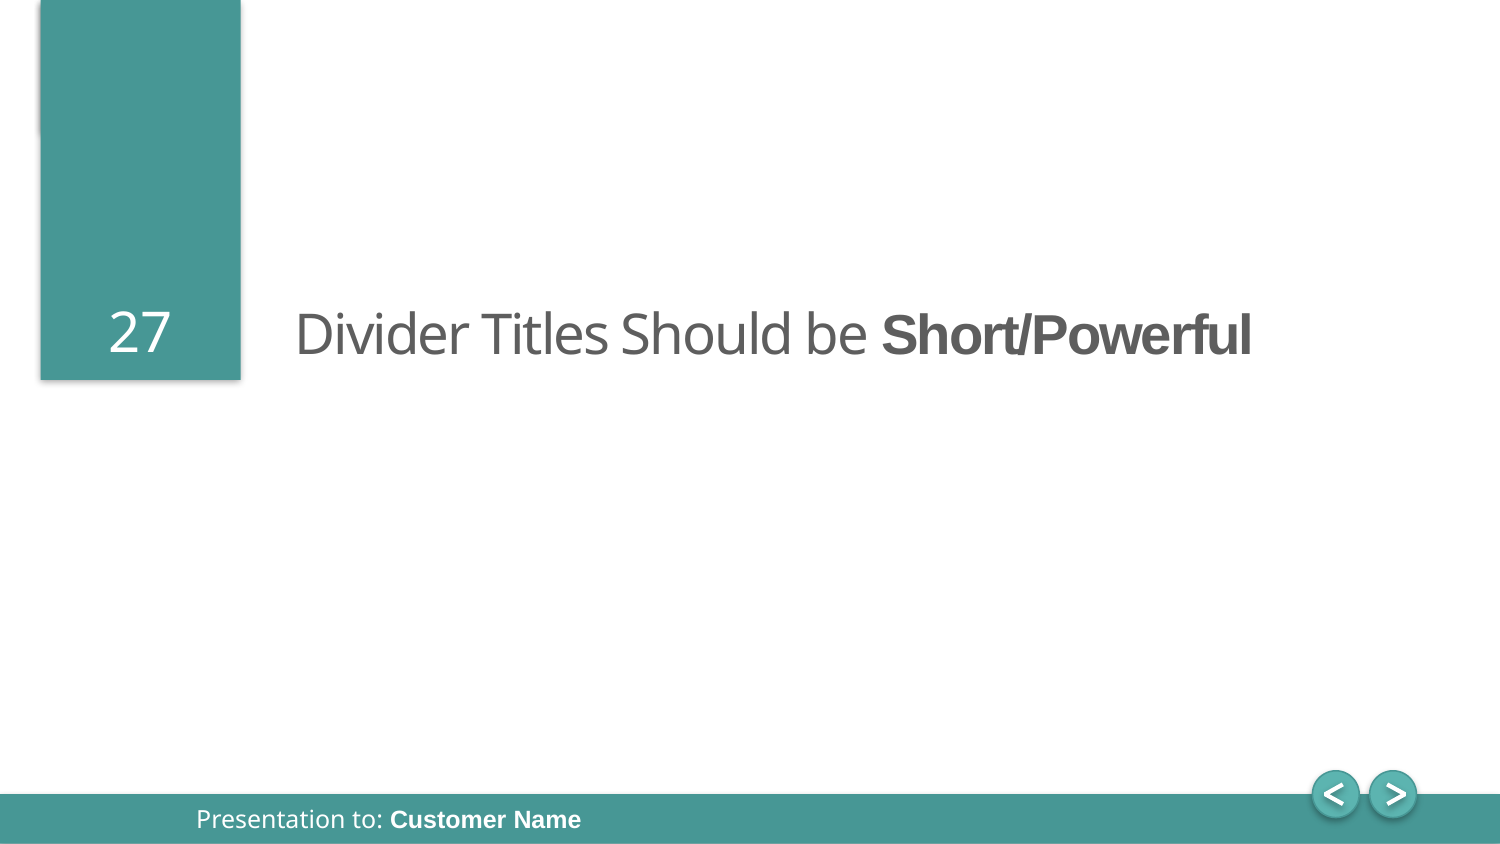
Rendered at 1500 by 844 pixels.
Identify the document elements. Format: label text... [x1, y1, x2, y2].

title Divider Titles Should be Short/Powerful [294, 185, 1388, 367]
